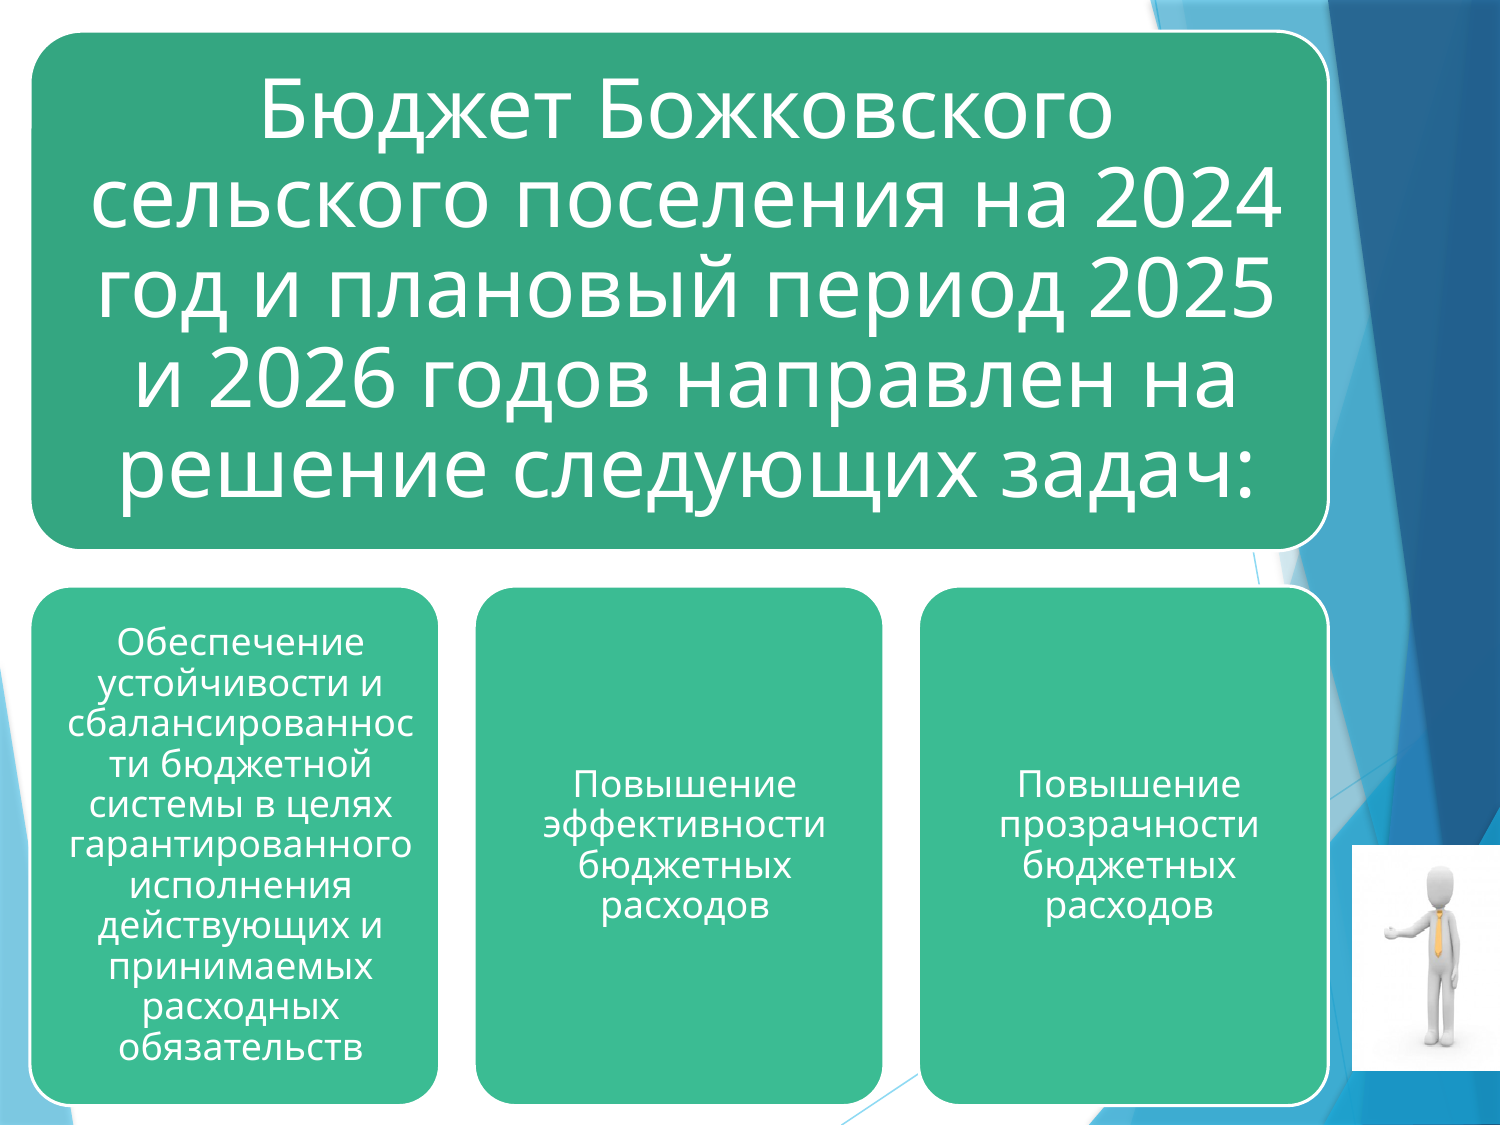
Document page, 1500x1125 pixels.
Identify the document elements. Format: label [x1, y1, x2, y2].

list [28, 30, 1330, 1107]
picture [1351, 845, 1500, 1071]
